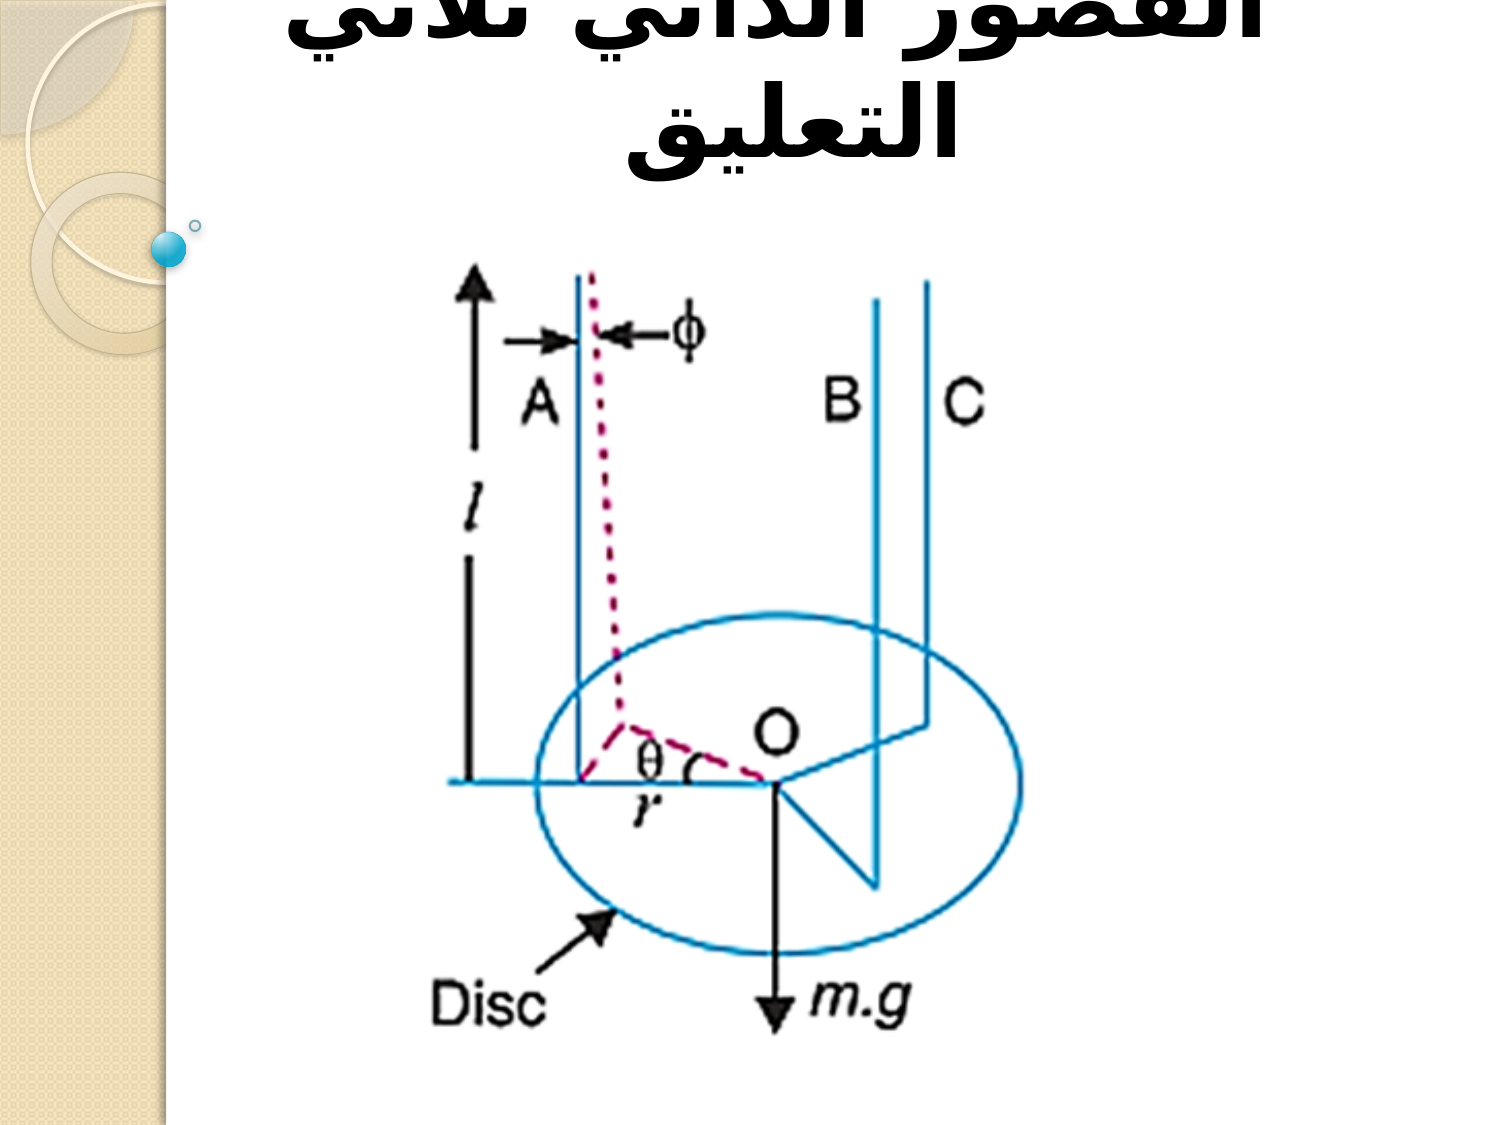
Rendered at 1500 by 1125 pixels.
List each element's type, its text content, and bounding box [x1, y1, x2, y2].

title جهاز قياس عزم القصور الذاتي ثلاثي التعليق [206, 42, 1376, 185]
picture [407, 231, 1034, 1071]
